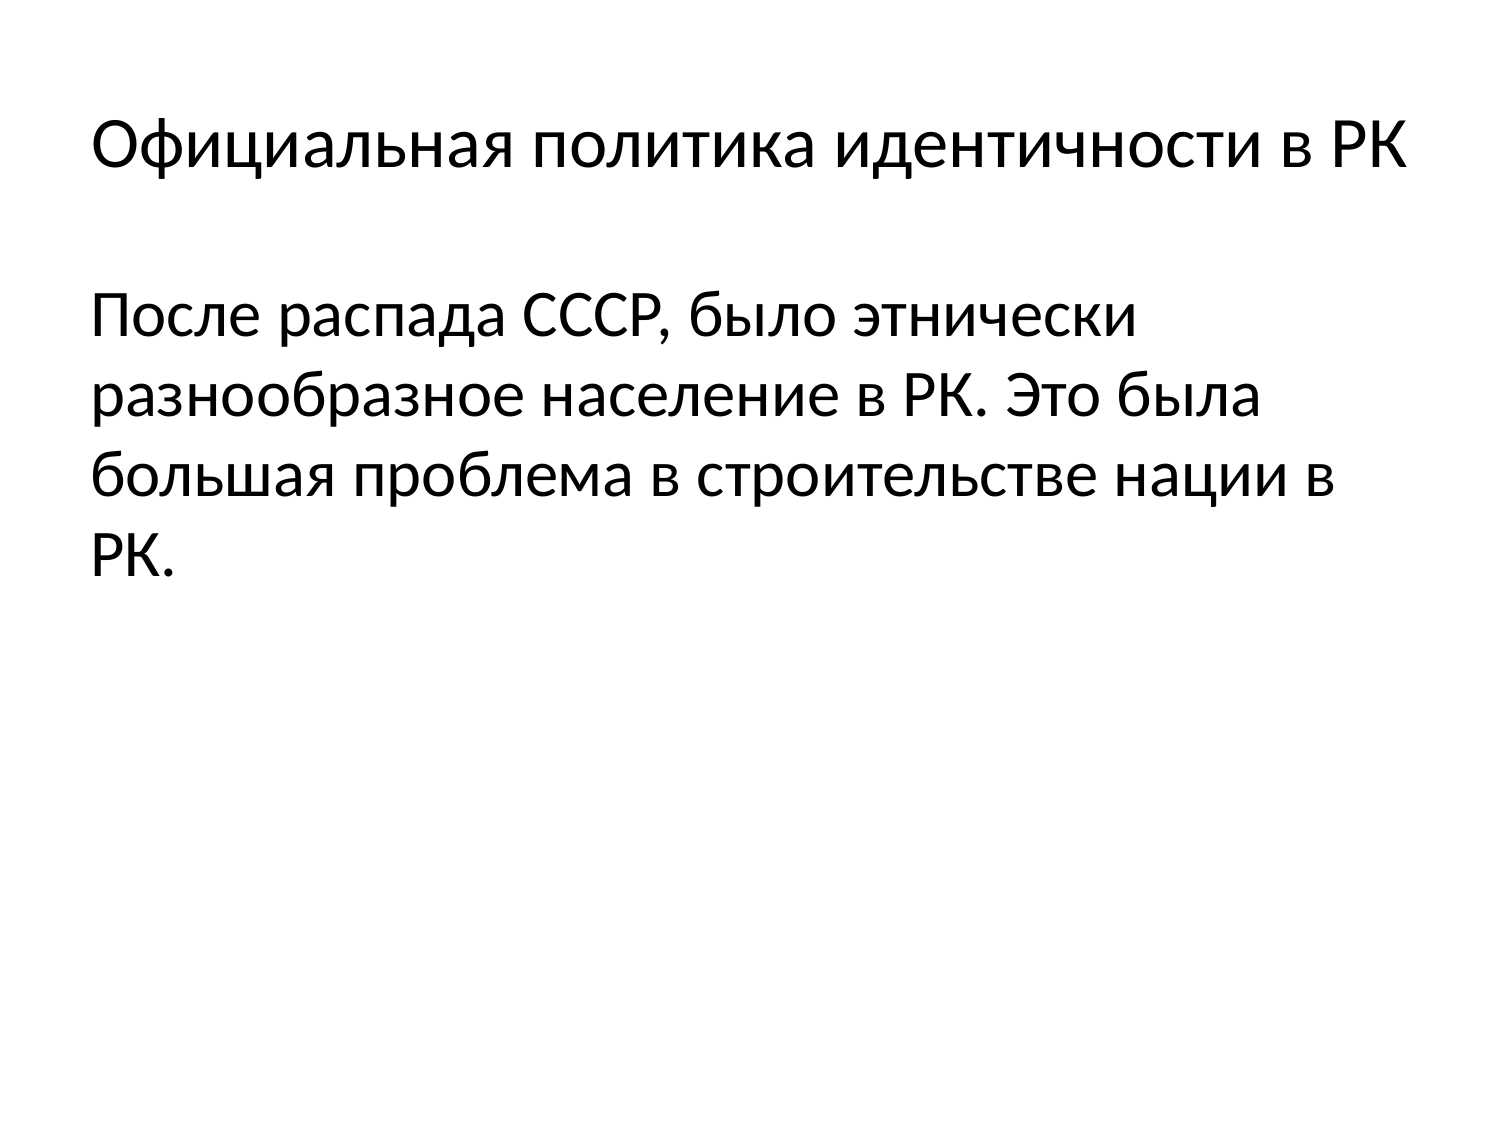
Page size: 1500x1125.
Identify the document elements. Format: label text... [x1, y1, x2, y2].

title Официальная политика идентичности в РК [75, 45, 1425, 233]
list После распада СССР, было этнически разнообразное население в РК. Это была большая проблема в строительстве нации в РК. [75, 262, 1425, 1005]
